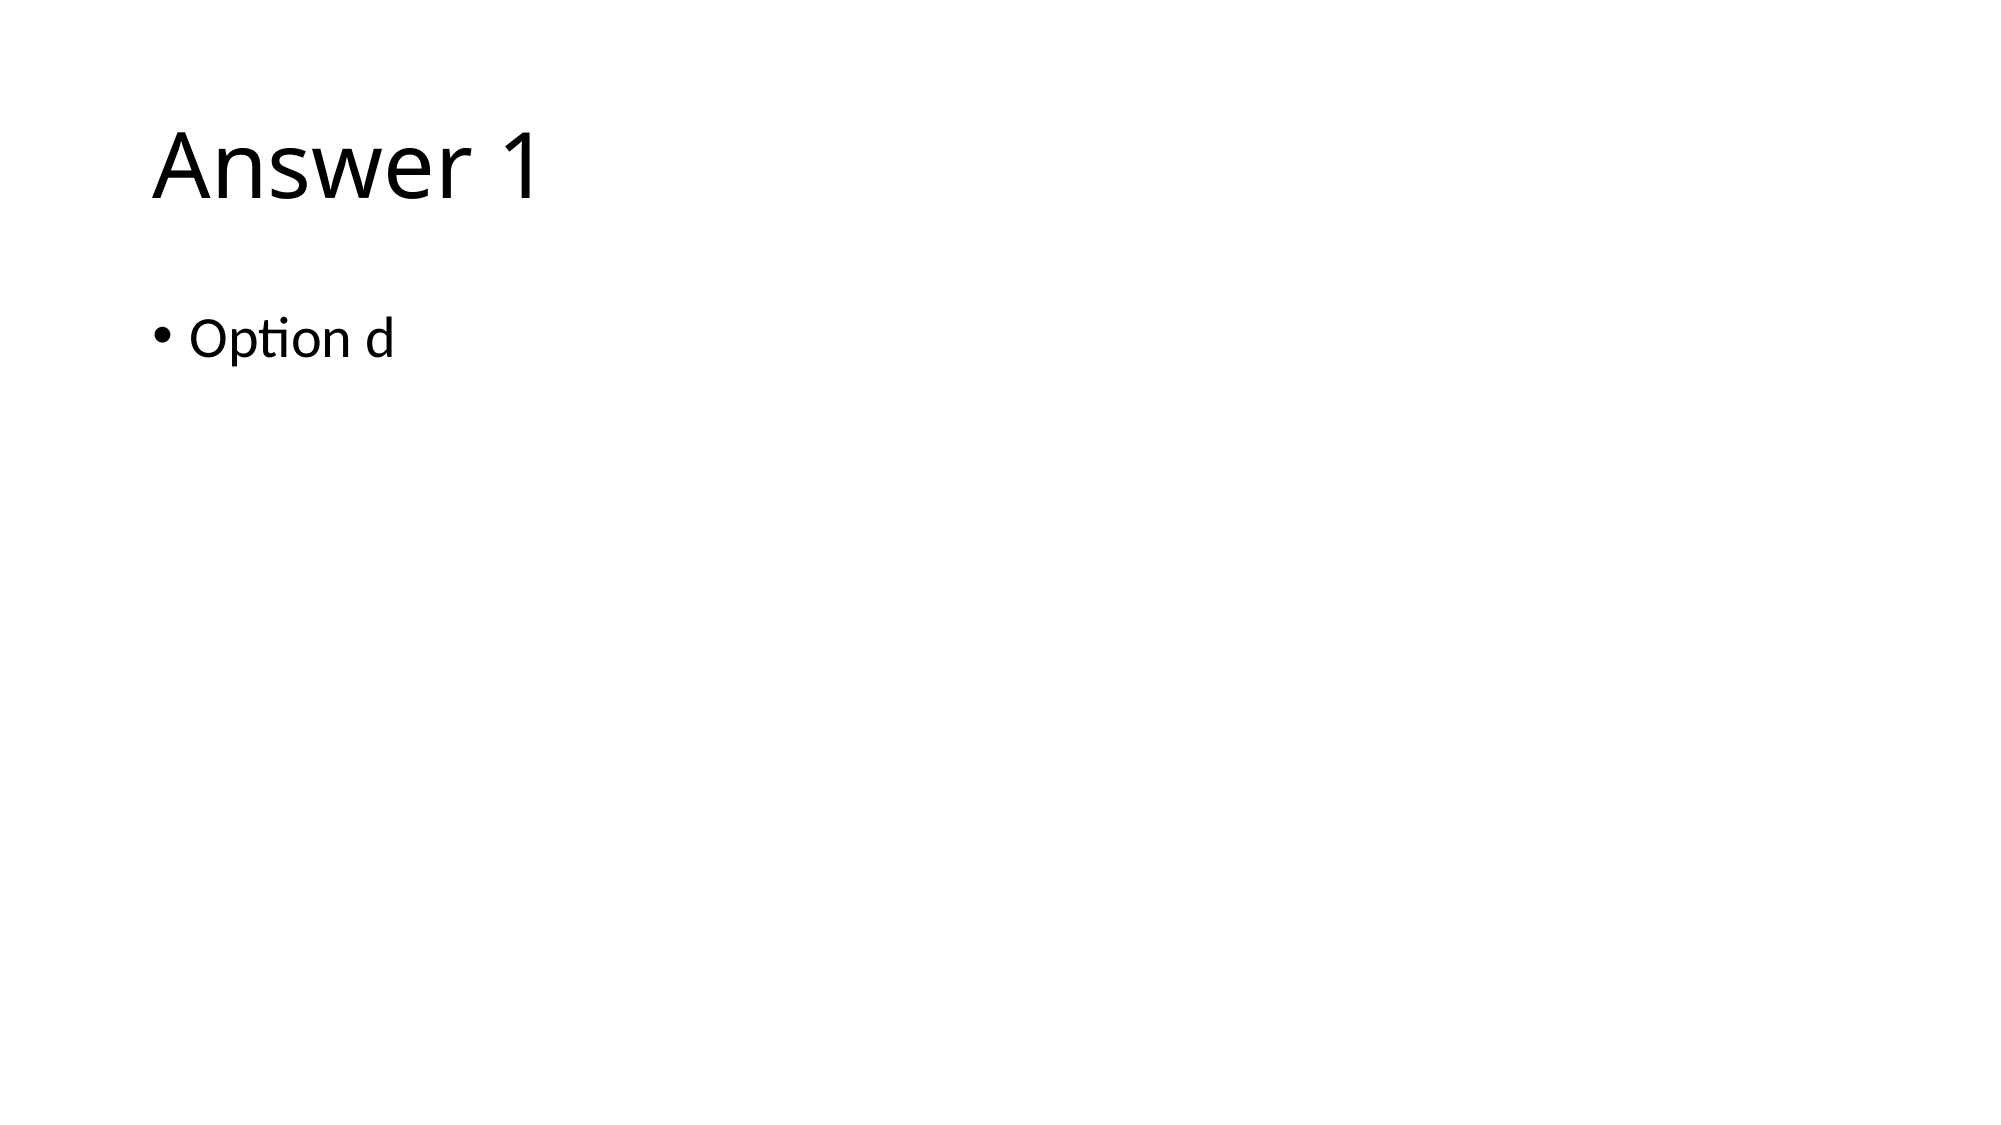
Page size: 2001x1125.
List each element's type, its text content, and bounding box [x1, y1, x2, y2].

title Answer 1 [137, 59, 1863, 278]
list Option d [137, 299, 1863, 1014]
